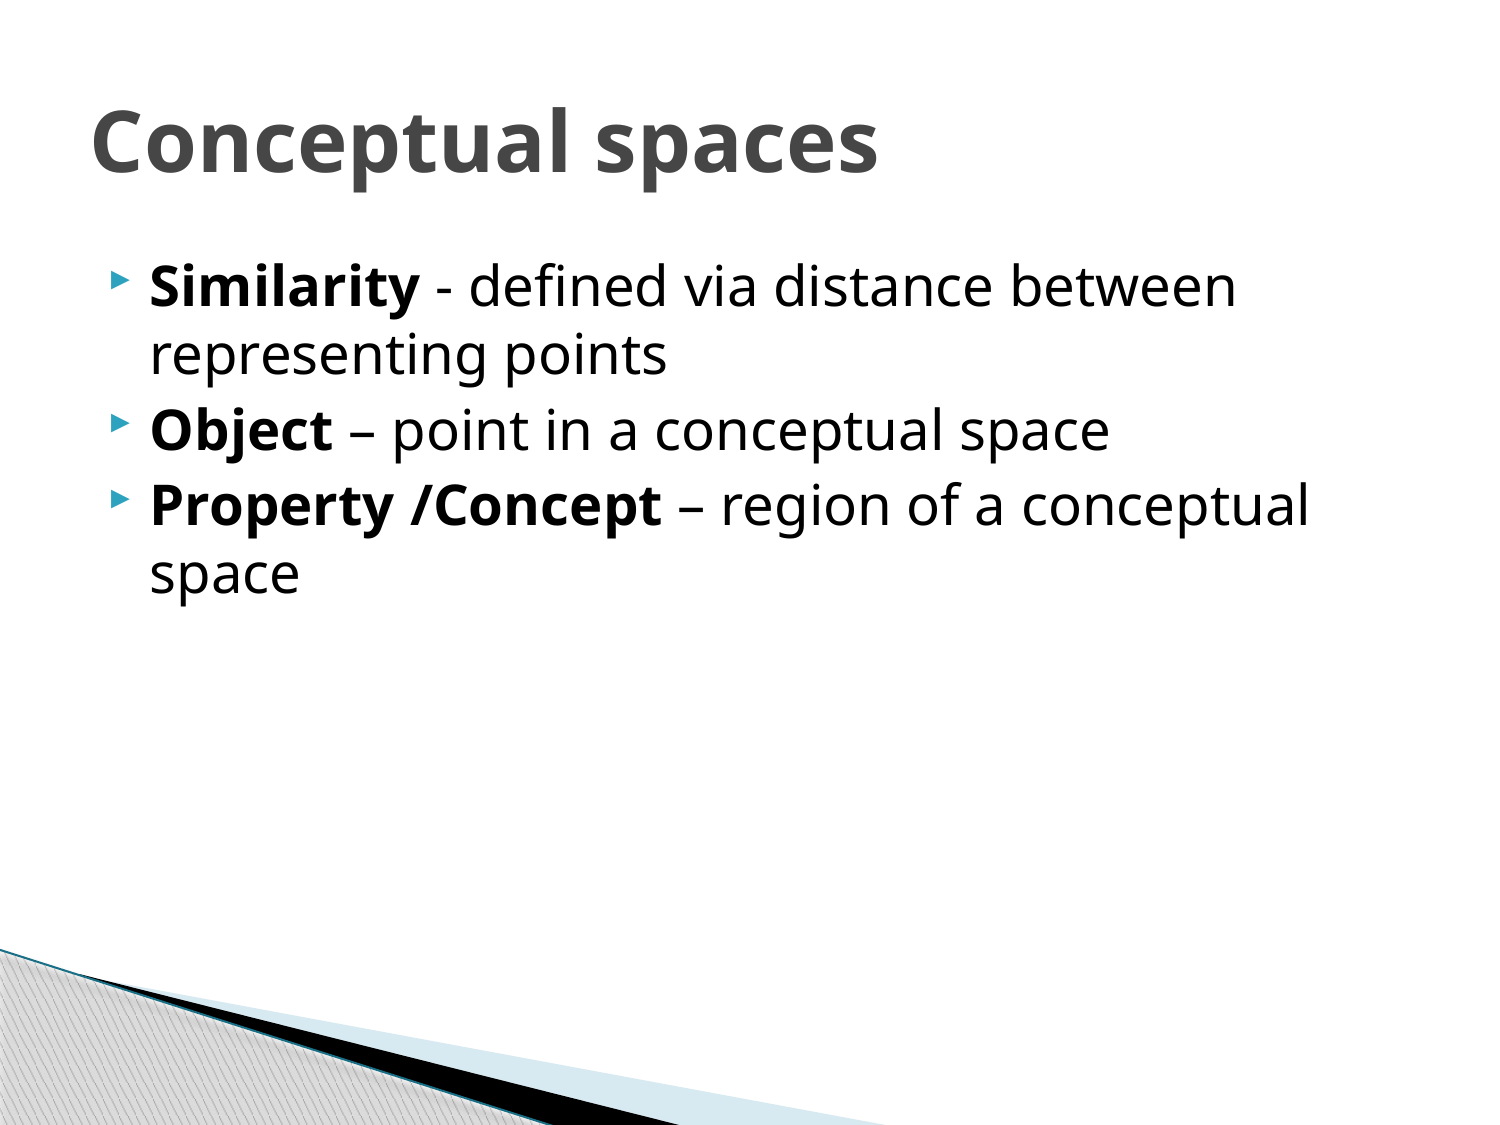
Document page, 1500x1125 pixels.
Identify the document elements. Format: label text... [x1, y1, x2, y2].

title Conceptual spaces [75, 45, 1425, 233]
list Similarity - defined via distance between representing points Object – point in a conceptual space Property /Concept – region of a conceptual space [74, 242, 1426, 986]
